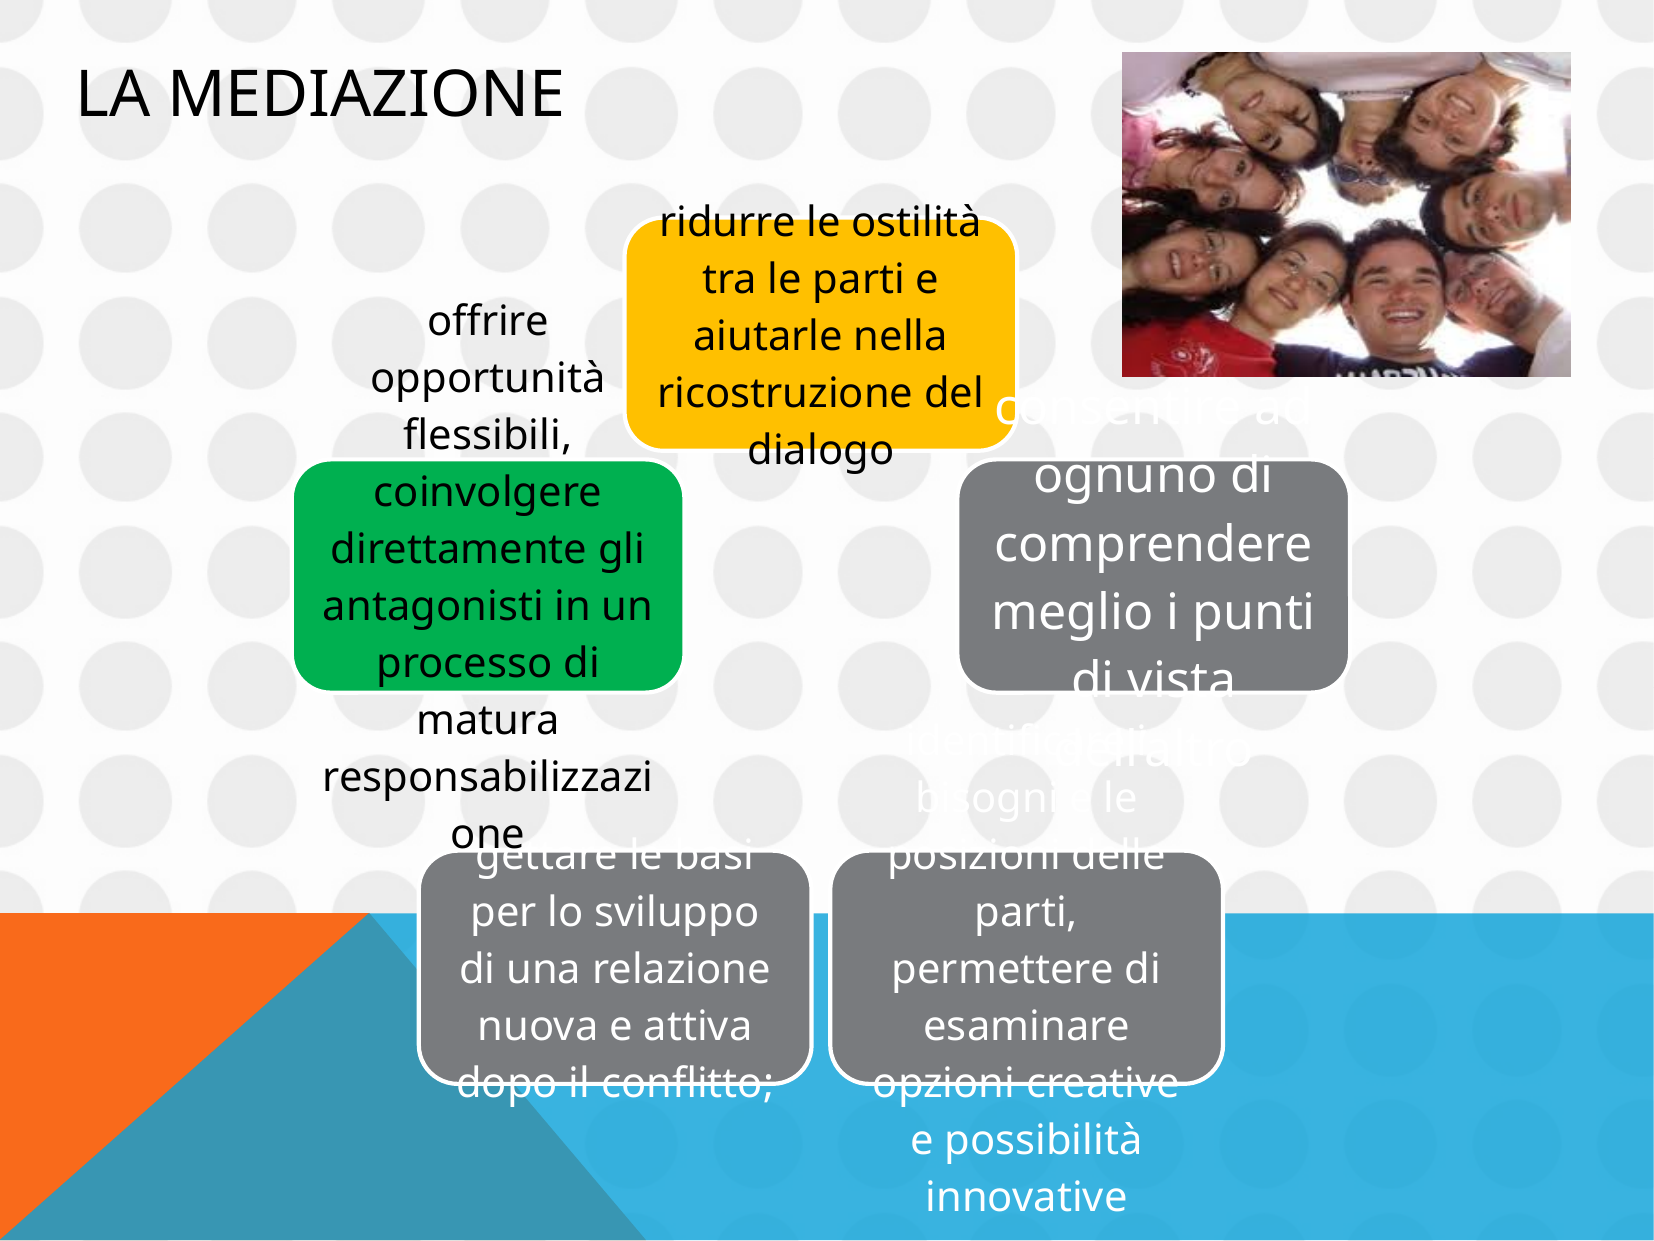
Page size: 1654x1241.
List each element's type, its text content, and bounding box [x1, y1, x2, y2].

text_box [35, 217, 1607, 1151]
title LA MEDIAZIONE [58, 41, 1420, 141]
picture [1121, 52, 1572, 377]
